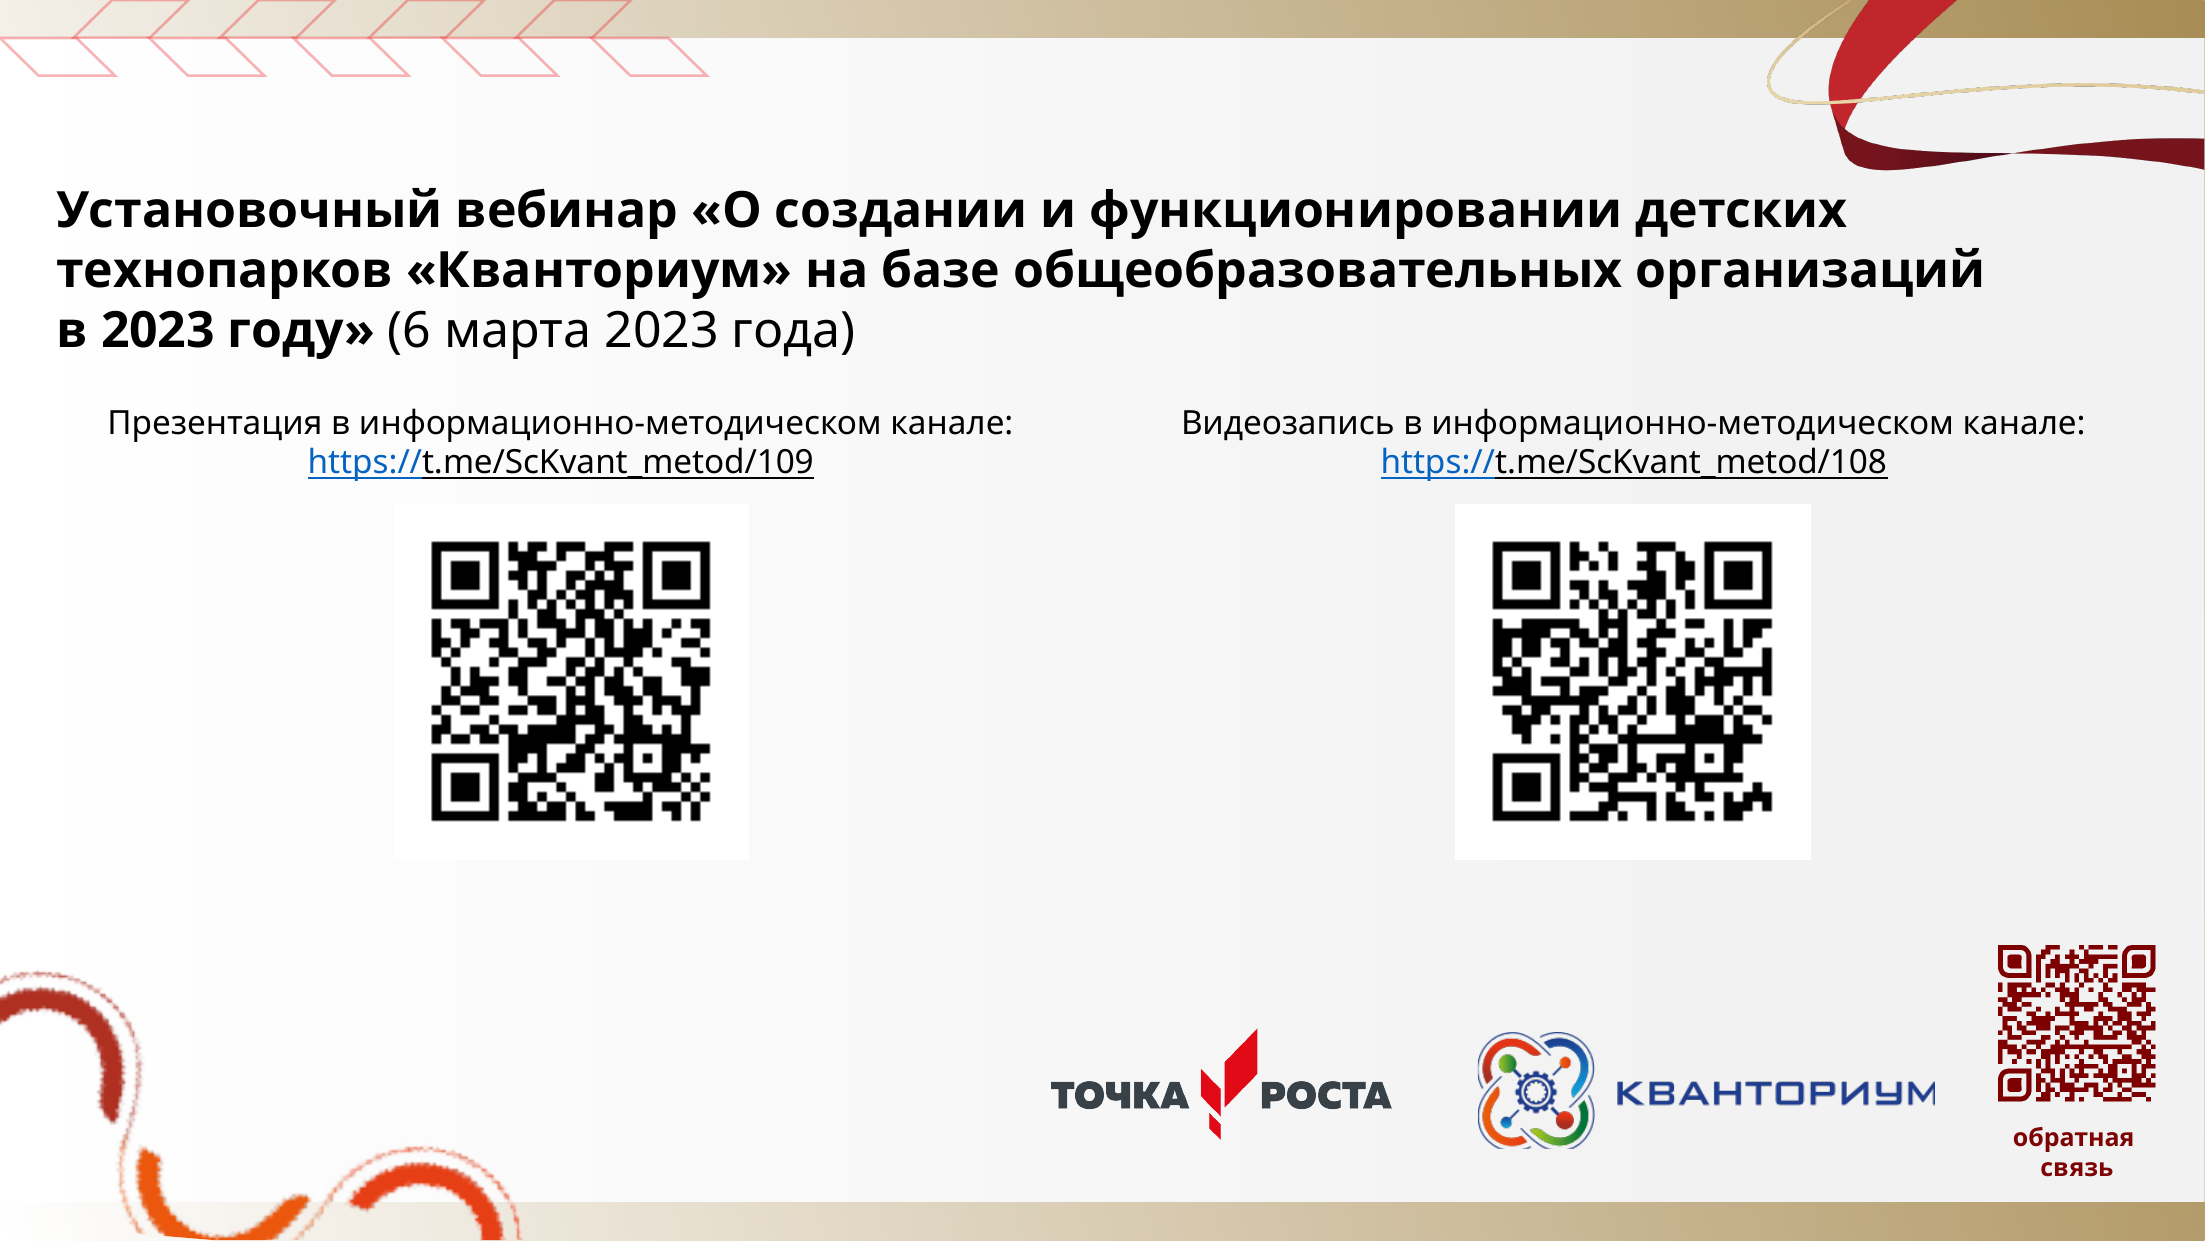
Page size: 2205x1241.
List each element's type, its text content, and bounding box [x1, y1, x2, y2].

text_box Видеозапись в информационно-методическом канале: https://t.me/ScKvant_metod/108 [1111, 385, 2166, 502]
picture [1051, 1028, 1392, 1140]
text_box Установочный вебинар «О создании и функционировании детских технопарков «Кванториум» на базе общеобразовательных организаций в 2023 году» (6 марта 2023 года) [41, 149, 2166, 386]
picture [394, 504, 749, 860]
picture [1455, 504, 1811, 860]
text_box Презентация в информационно-методическом канале: https://t.me/ScKvant_metod/109 [41, 386, 1090, 502]
picture [1988, 935, 2165, 1111]
picture [1743, 0, 2205, 320]
